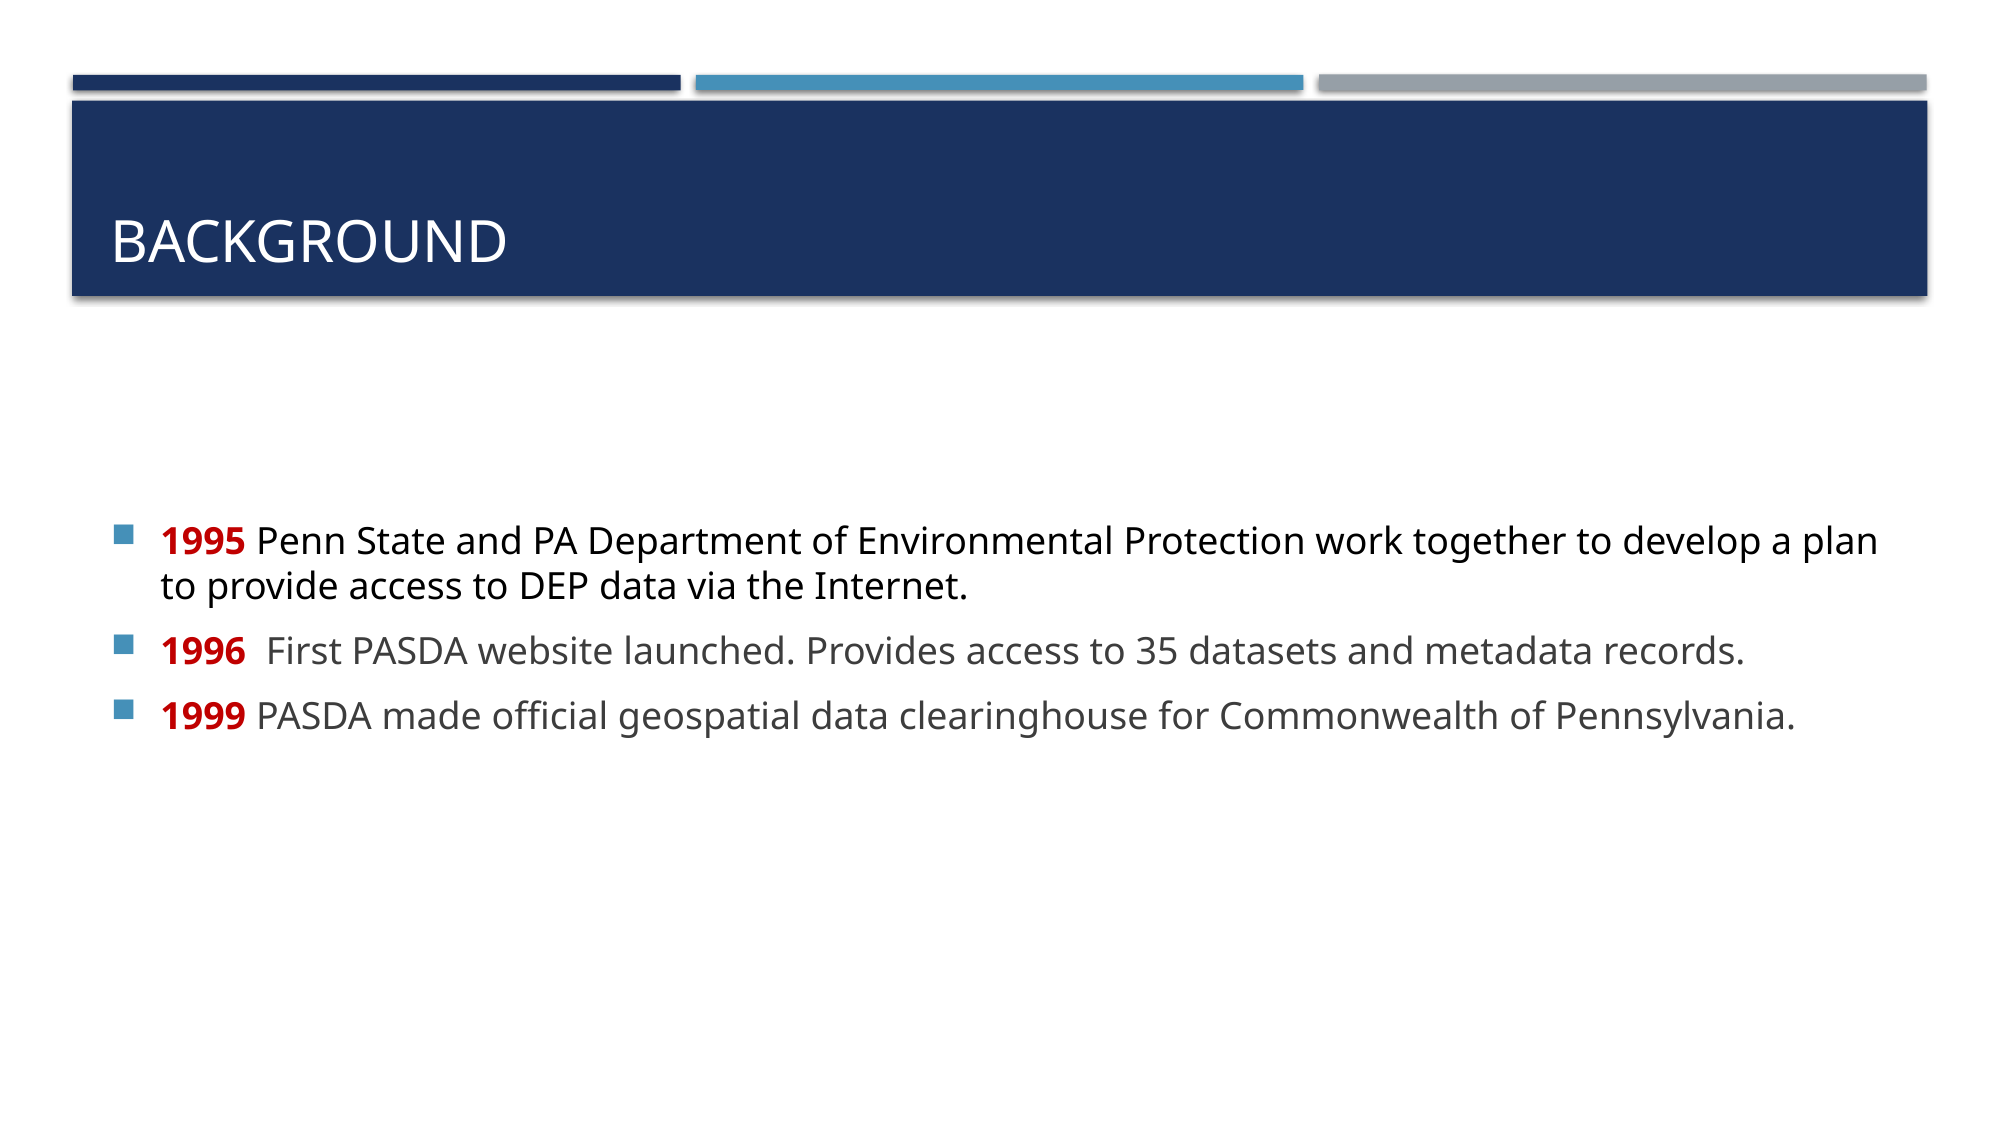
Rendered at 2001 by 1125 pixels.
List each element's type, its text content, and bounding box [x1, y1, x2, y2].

list 1995 Penn State and PA Department of Environmental Protection work together to develop a plan to provide access to DEP data via the Internet. 1996 First PASDA website launched. Provides access to 35 datasets and metadata records. 1999 PASDA made official geospatial data clearinghouse for Commonwealth of Pennsylvania. [95, 357, 1905, 962]
title Background [95, 115, 1905, 282]
